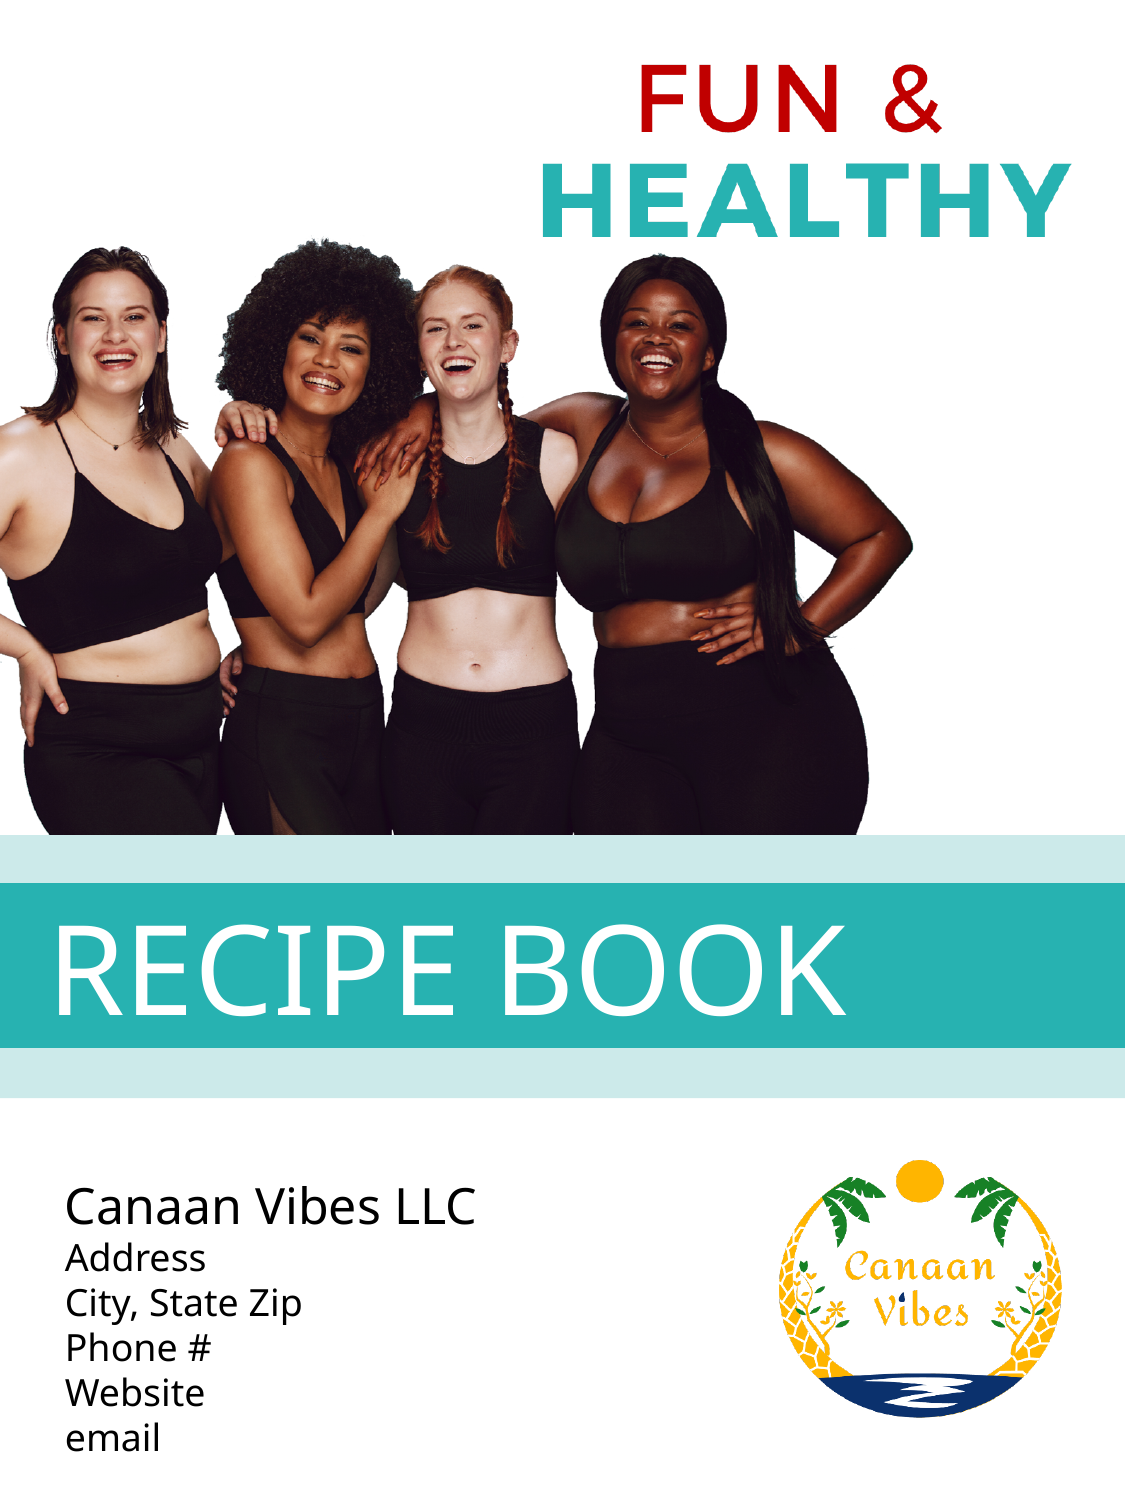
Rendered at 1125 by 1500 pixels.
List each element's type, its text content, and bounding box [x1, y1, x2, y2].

picture [0, 6, 1125, 841]
text_box Canaan Vibes LLC Address City, State Zip Phone # Website email [50, 1166, 600, 1467]
text_box [0, 1048, 1125, 1099]
text_box [0, 1099, 1125, 1500]
picture [762, 1141, 1078, 1436]
text_box RECIPE BOOK [0, 883, 1125, 1048]
text_box [0, 835, 1125, 883]
